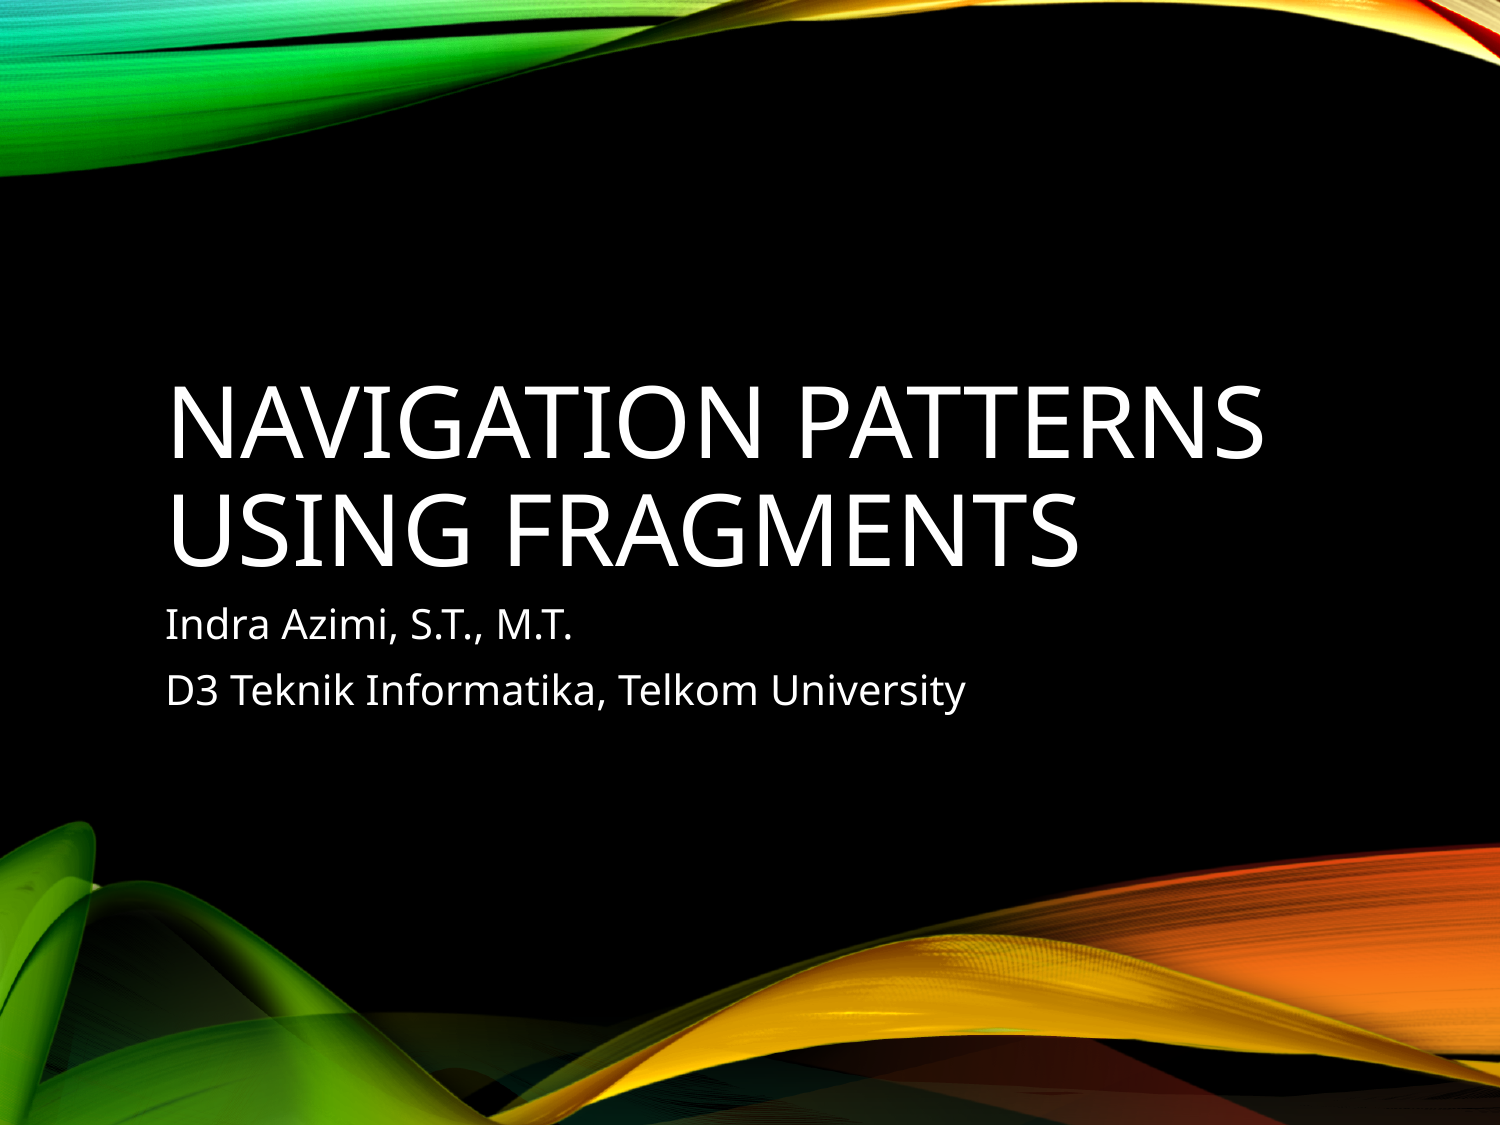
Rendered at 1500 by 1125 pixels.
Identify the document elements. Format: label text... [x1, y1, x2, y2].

subtitle Indra Azimi, S.T., M.T. D3 Teknik Informatika, Telkom University [150, 595, 1350, 727]
picture [0, 819, 1500, 1125]
picture [0, 0, 1500, 178]
title Navigation Patterns Using Fragments [150, 295, 1350, 595]
